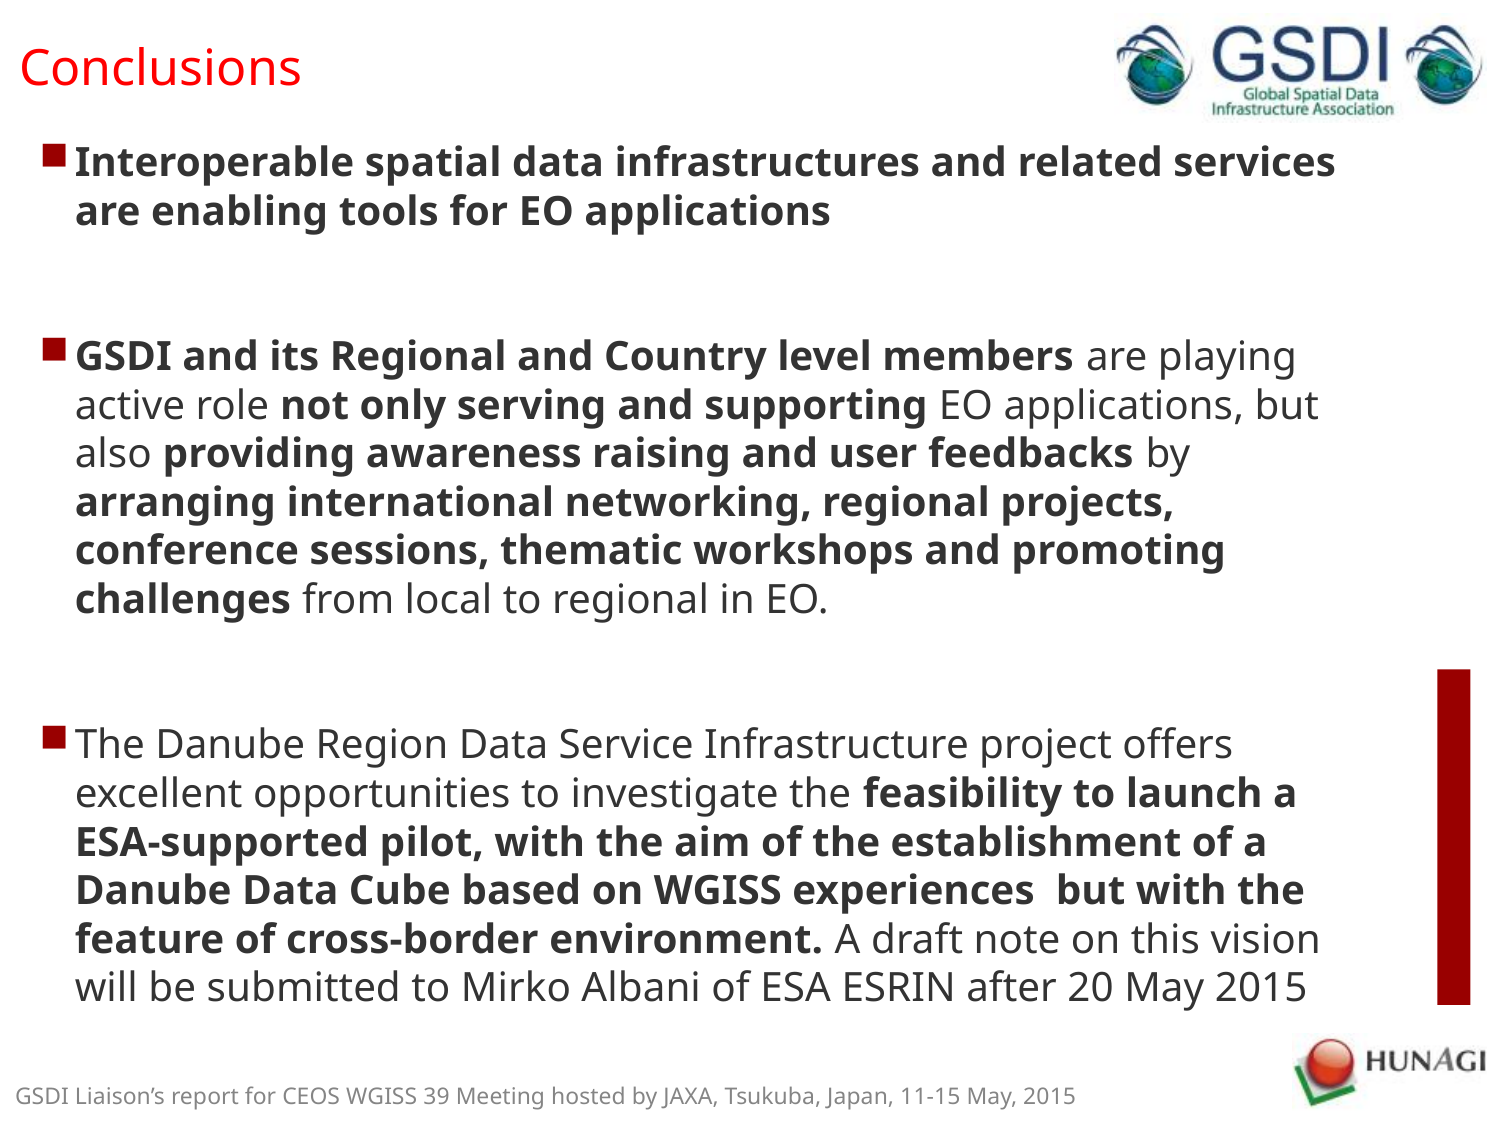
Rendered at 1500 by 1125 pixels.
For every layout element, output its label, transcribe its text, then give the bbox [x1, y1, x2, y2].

picture [1292, 1033, 1487, 1112]
text_box Conclusions [4, 28, 318, 103]
footer GSDI Liaison’s report for CEOS WGISS 39 Meeting hosted by JAXA, Tsukuba, Japan, 11-15 May, 2015 [0, 1065, 1178, 1125]
list Interoperable spatial data infrastructures and related services are enabling tools for EO applications GSDI and its Regional and Country level members are playing active role not only serving and supporting EO applications, but also providing awareness raising and user feedbacks by arranging international networking, regional projects, conference sessions, thematic workshops and promoting challenges from local to regional in EO. The Danube Region Data Service Infrastructure project offers excellent opportunities to investigate the feasibility to launch a ESA-supported pilot, with the aim of the establishment of a Danube Data Cube based on WGISS experiences but with the feature of cross-border environment. A draft note on this vision will be submitted to Mirko Albani of ESA ESRIN after 20 May 2015 [23, 128, 1397, 1024]
picture [1114, 13, 1487, 123]
